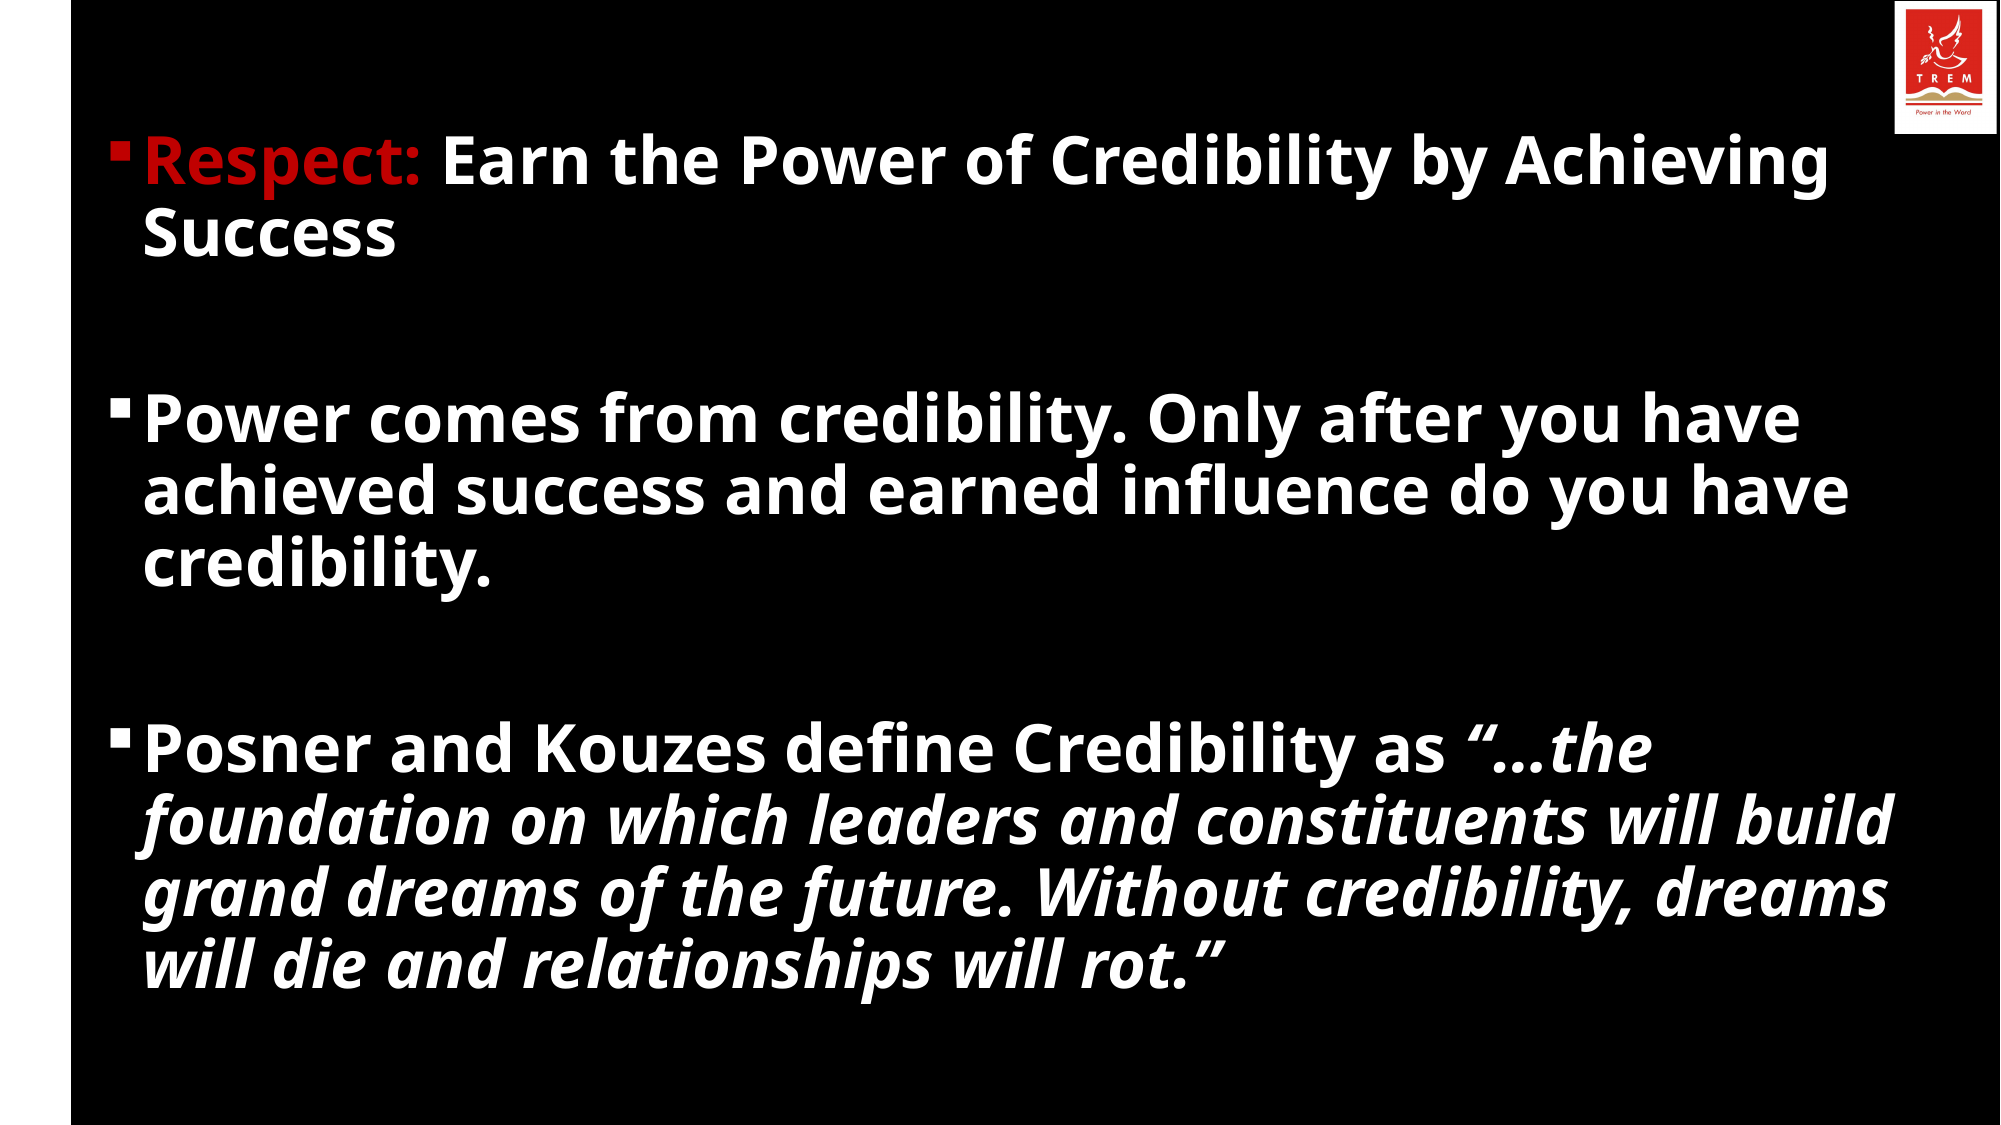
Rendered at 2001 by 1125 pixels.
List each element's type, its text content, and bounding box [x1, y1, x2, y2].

picture [1894, 1, 1997, 134]
text_box [0, 0, 71, 1125]
list Respect: Earn the Power of Credibility by Achieving Success Power comes from credibility. Only after you have achieved success and earned influence do you have credibility. Posner and Kouzes define Credibility as “…the foundation on which leaders and constituents will build grand dreams of the future. Without credibility, dreams will die and relationships will rot.” [90, 119, 1968, 1108]
